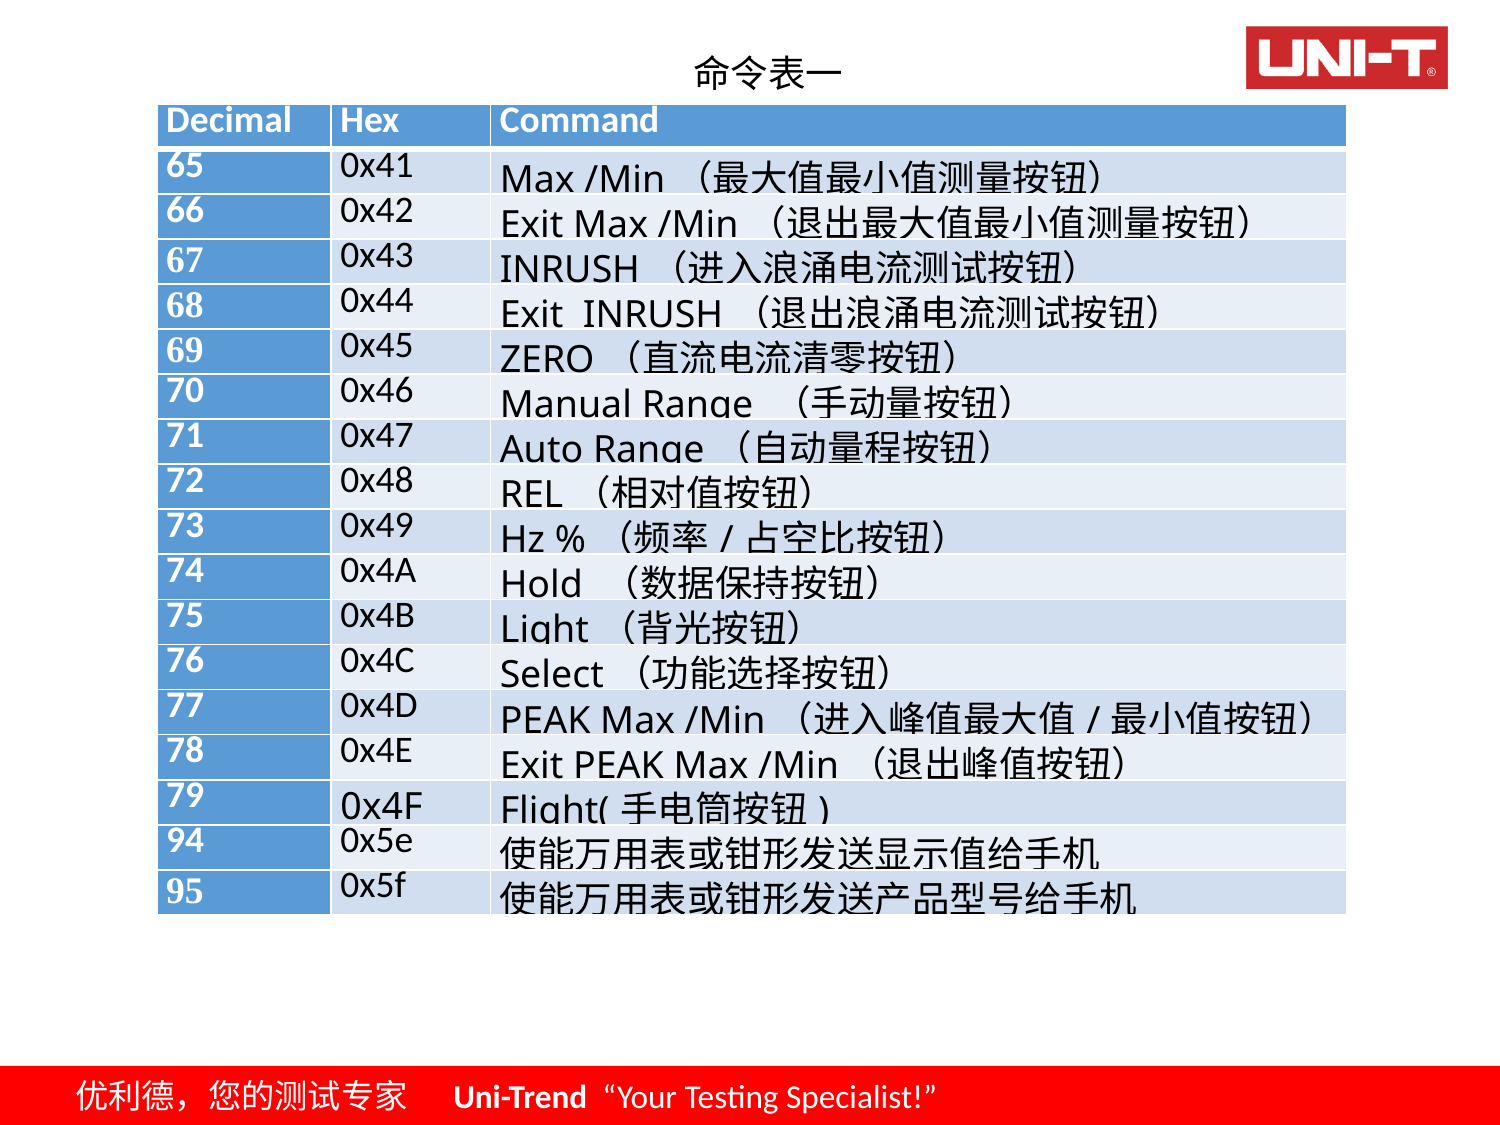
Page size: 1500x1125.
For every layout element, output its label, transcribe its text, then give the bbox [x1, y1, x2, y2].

table_cell Auto Range（自动量程按钮） [491, 420, 1346, 463]
table_cell 0x44 [332, 285, 490, 328]
table_cell 78 [158, 735, 330, 779]
table_cell Exit Max /Min（退出最大值最小值测量按钮） [491, 195, 1346, 238]
table_cell 74 [158, 555, 330, 599]
table_cell 0x42 [332, 195, 490, 238]
table_cell 69 [158, 330, 330, 373]
footer 优利德，您的测试专家 Uni-Trend “Your Testing Specialist!” [0, 1065, 1500, 1125]
table_cell 75 [158, 600, 330, 644]
table_cell 0x5f [332, 871, 490, 914]
table_cell 94 [158, 826, 330, 869]
table_cell Exit INRUSH（退出浪涌电流测试按钮） [491, 285, 1346, 328]
table_cell 76 [158, 645, 330, 689]
table_cell Flight(手电筒按钮) [491, 781, 1346, 824]
table_cell 使能万用表或钳形发送显示值给手机 [491, 826, 1346, 869]
table_cell 0x5e [332, 826, 490, 869]
table_cell Exit PEAK Max /Min（退出峰值按钮） [491, 735, 1346, 779]
table_cell 73 [158, 510, 330, 553]
table_cell 67 [158, 240, 330, 283]
table_cell ZERO（直流电流清零按钮） [491, 330, 1346, 373]
table_cell 0x47 [332, 420, 490, 463]
table_header Command [491, 105, 1346, 146]
table_cell 71 [158, 420, 330, 463]
table_cell 0x46 [332, 375, 490, 418]
table_cell 95 [158, 871, 330, 914]
table_cell 0x4D [332, 690, 490, 734]
table_cell 72 [158, 465, 330, 508]
table_cell 0x4B [332, 600, 490, 644]
table_cell 0x48 [332, 465, 490, 508]
table_cell 65 [158, 152, 330, 193]
table_cell 0x49 [332, 510, 490, 553]
table_cell 0x45 [332, 330, 490, 373]
table_cell 0x4C [332, 645, 490, 689]
table_cell 0x41 [332, 152, 490, 193]
table_cell REL（相对值按钮） [491, 465, 1346, 508]
table_header Decimal [158, 105, 330, 146]
table_cell Manual Range （手动量按钮） [491, 375, 1346, 418]
table_cell 70 [158, 375, 330, 418]
table_cell Light（背光按钮） [491, 600, 1346, 644]
table_cell Hold （数据保持按钮） [491, 555, 1346, 599]
table_cell 使能万用表或钳形发送产品型号给手机 [491, 871, 1346, 914]
picture [1246, 26, 1448, 89]
table_cell 79 [158, 781, 330, 824]
text_box 命令表一 [58, 43, 1479, 103]
table_cell INRUSH（进入浪涌电流测试按钮） [491, 240, 1346, 283]
table_header Hex [332, 105, 490, 146]
table_cell 66 [158, 195, 330, 238]
table_cell Hz %（频率/占空比按钮） [491, 510, 1346, 553]
table_cell 77 [158, 690, 330, 734]
table_cell 0x43 [332, 240, 490, 283]
table_cell Select（功能选择按钮） [491, 645, 1346, 689]
table_cell PEAK Max /Min（进入峰值最大值/最小值按钮） [491, 690, 1346, 734]
table_cell 0x4F [332, 781, 490, 824]
table_cell Max /Min（最大值最小值测量按钮） [491, 152, 1346, 193]
table_cell 68 [158, 285, 330, 328]
table_cell 0x4A [332, 555, 490, 599]
table_cell 0x4E [332, 735, 490, 779]
